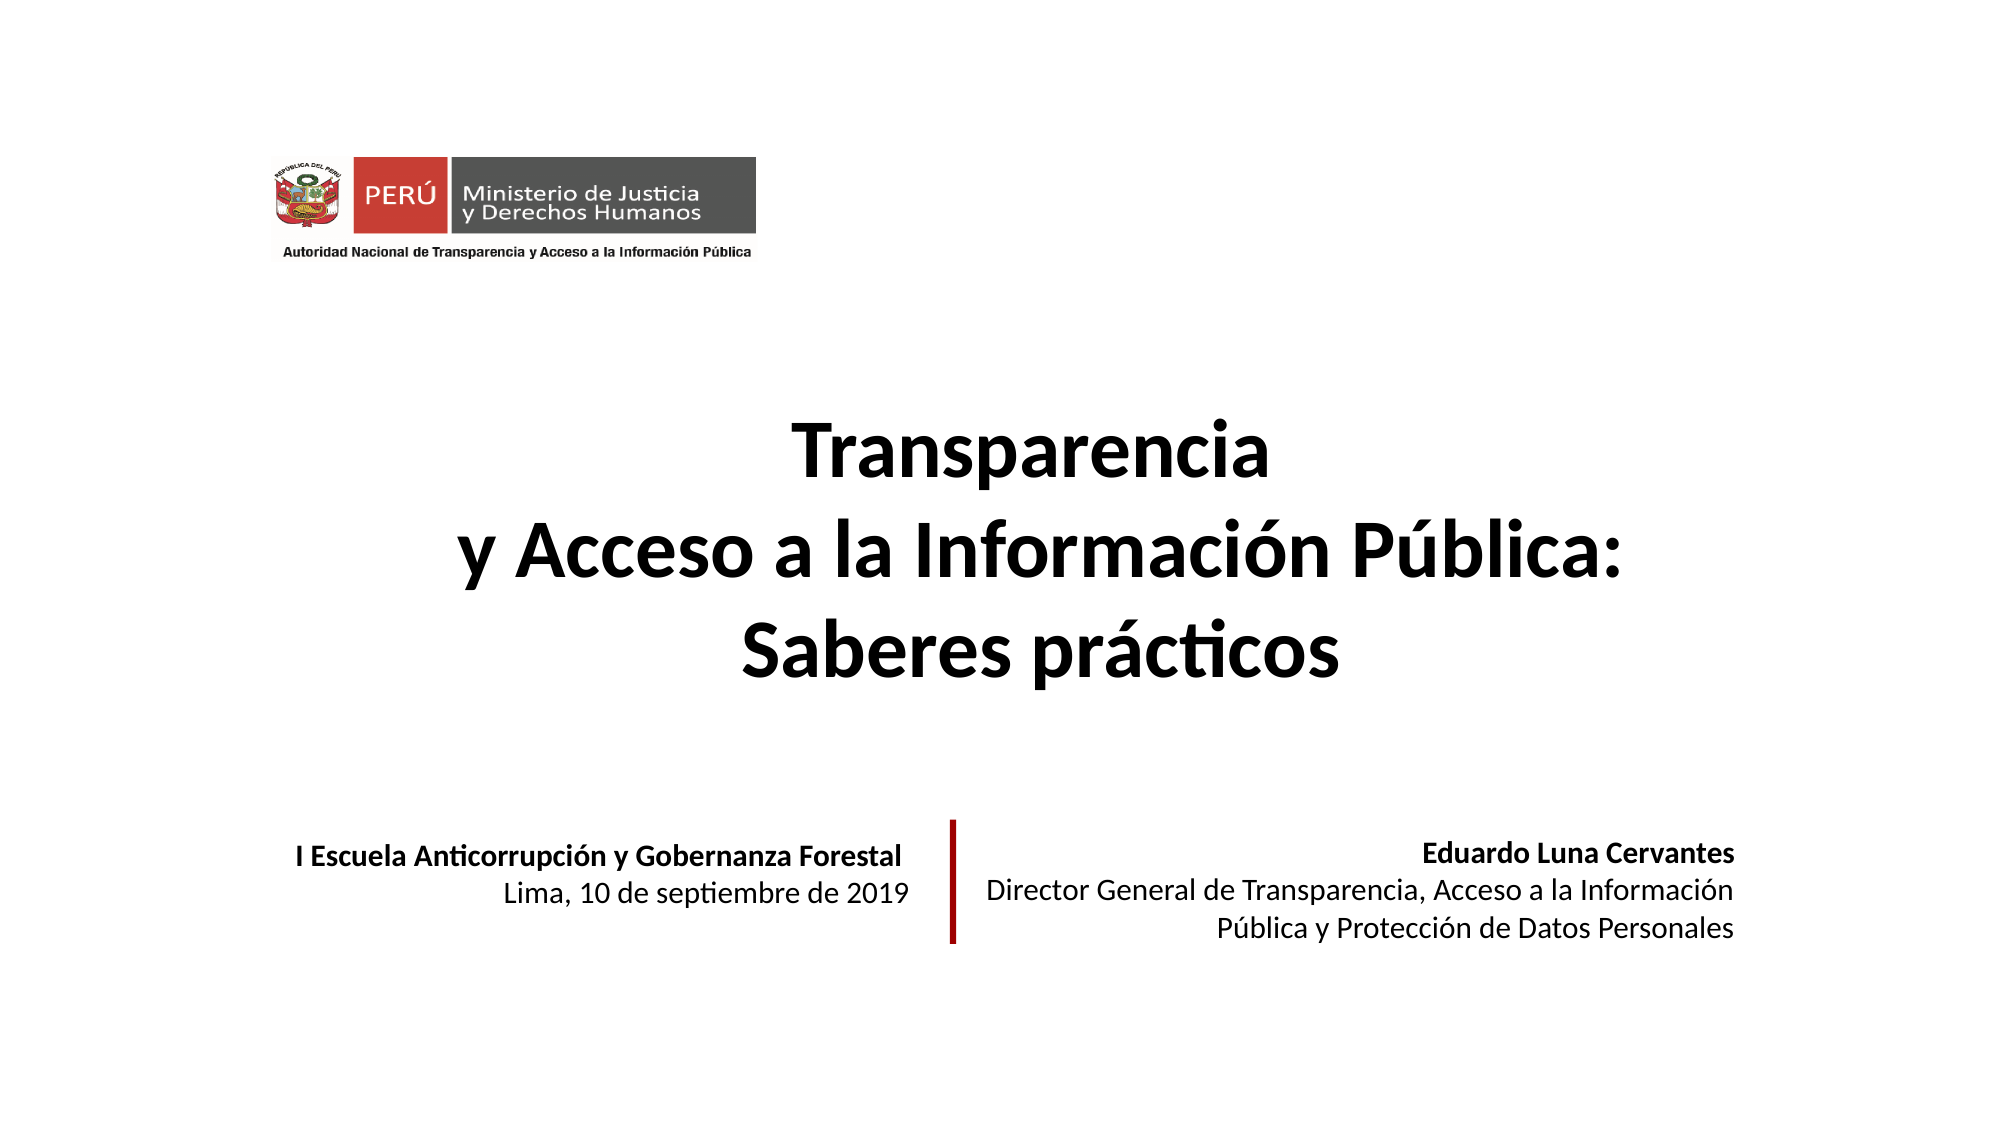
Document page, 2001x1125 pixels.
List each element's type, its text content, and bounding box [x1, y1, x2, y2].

text_box Transparencia y Acceso a la Información Pública: Saberes prácticos [423, 387, 1641, 802]
text_box Eduardo Luna Cervantes Director General de Transparencia, Acceso a la Información Pública y Protección de Datos Personales [933, 824, 1750, 952]
text_box I Escuela Anticorrupción y Gobernanza Forestal Lima, 10 de septiembre de 2019 [280, 827, 925, 955]
picture [270, 156, 758, 263]
